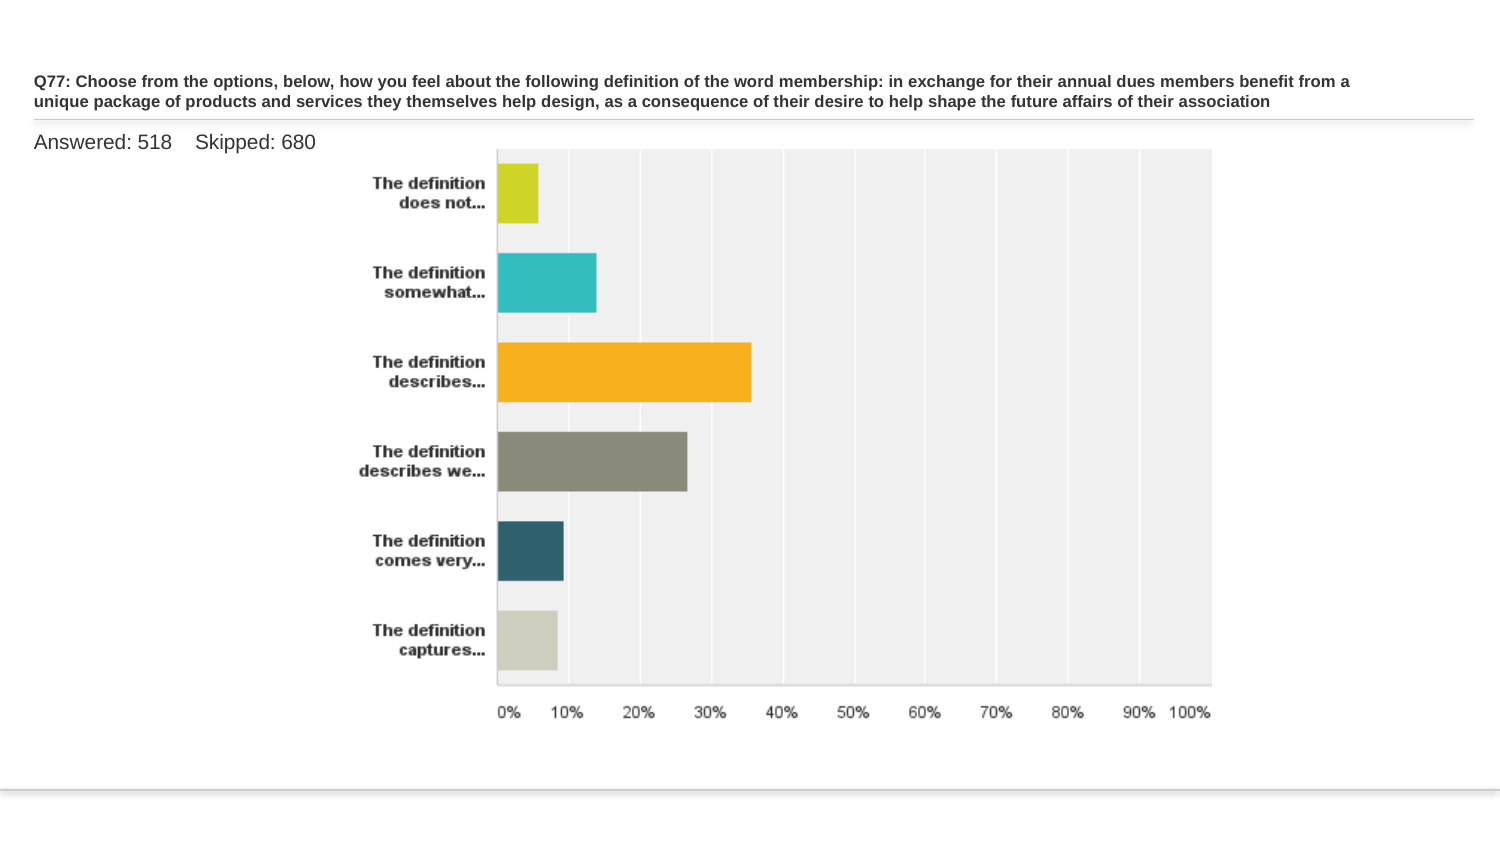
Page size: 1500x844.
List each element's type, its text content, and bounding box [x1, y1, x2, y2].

list Answered: 518 Skipped: 680 [18, 120, 894, 162]
title Q77: Choose from the options, below, how you feel about the following definition of the word membership: in exchange for their annual dues members benefit from a unique package of products and services they themselves help design, as a consequence of their desire to help shape the future affairs of their association [18, 54, 1369, 119]
picture [327, 149, 1212, 761]
